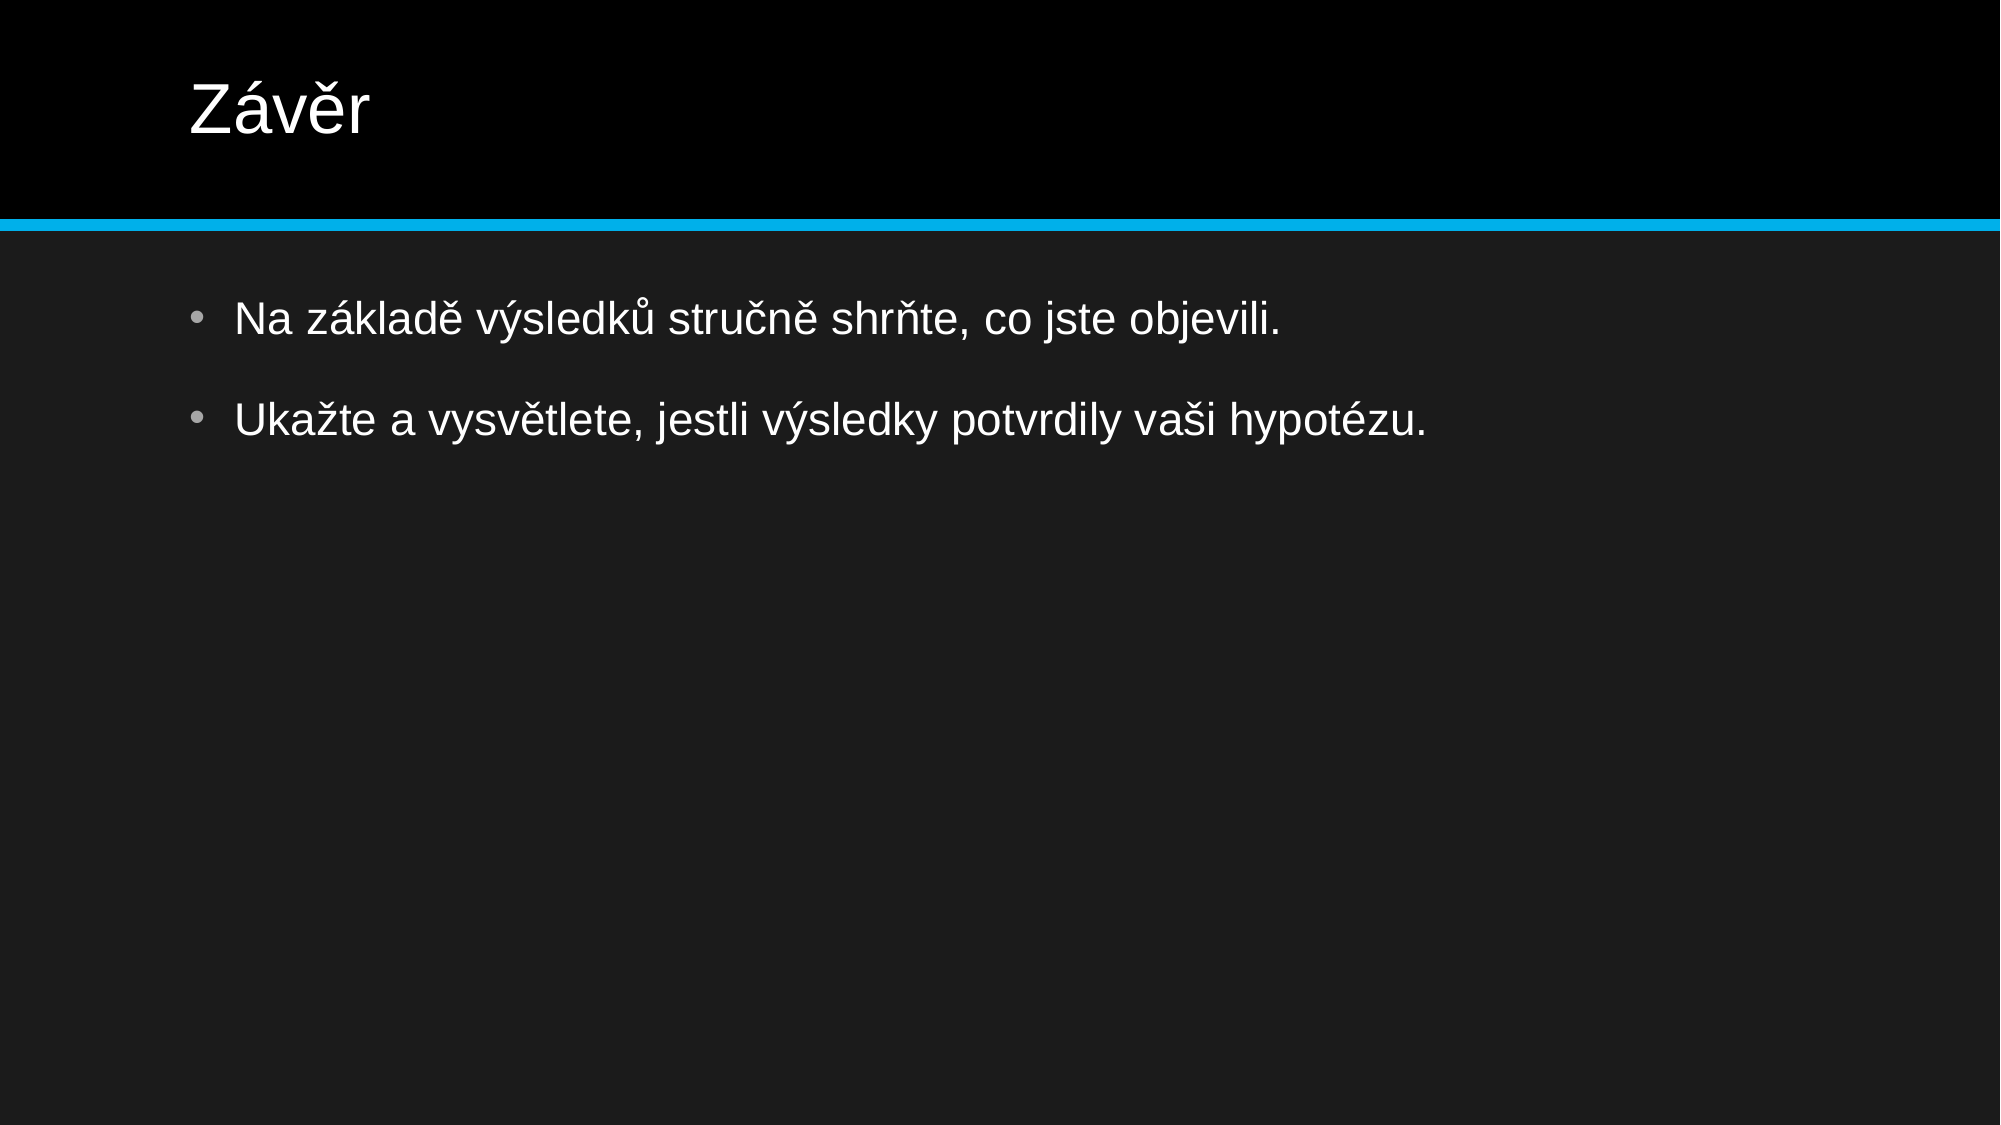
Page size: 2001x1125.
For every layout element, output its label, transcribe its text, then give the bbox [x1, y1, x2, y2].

title Závěr [174, 20, 1825, 201]
list Na základě výsledků stručně shrňte, co jste objevili. Ukažte a vysvětlete, jestli výsledky potvrdily vaši hypotézu. [174, 281, 1825, 1013]
